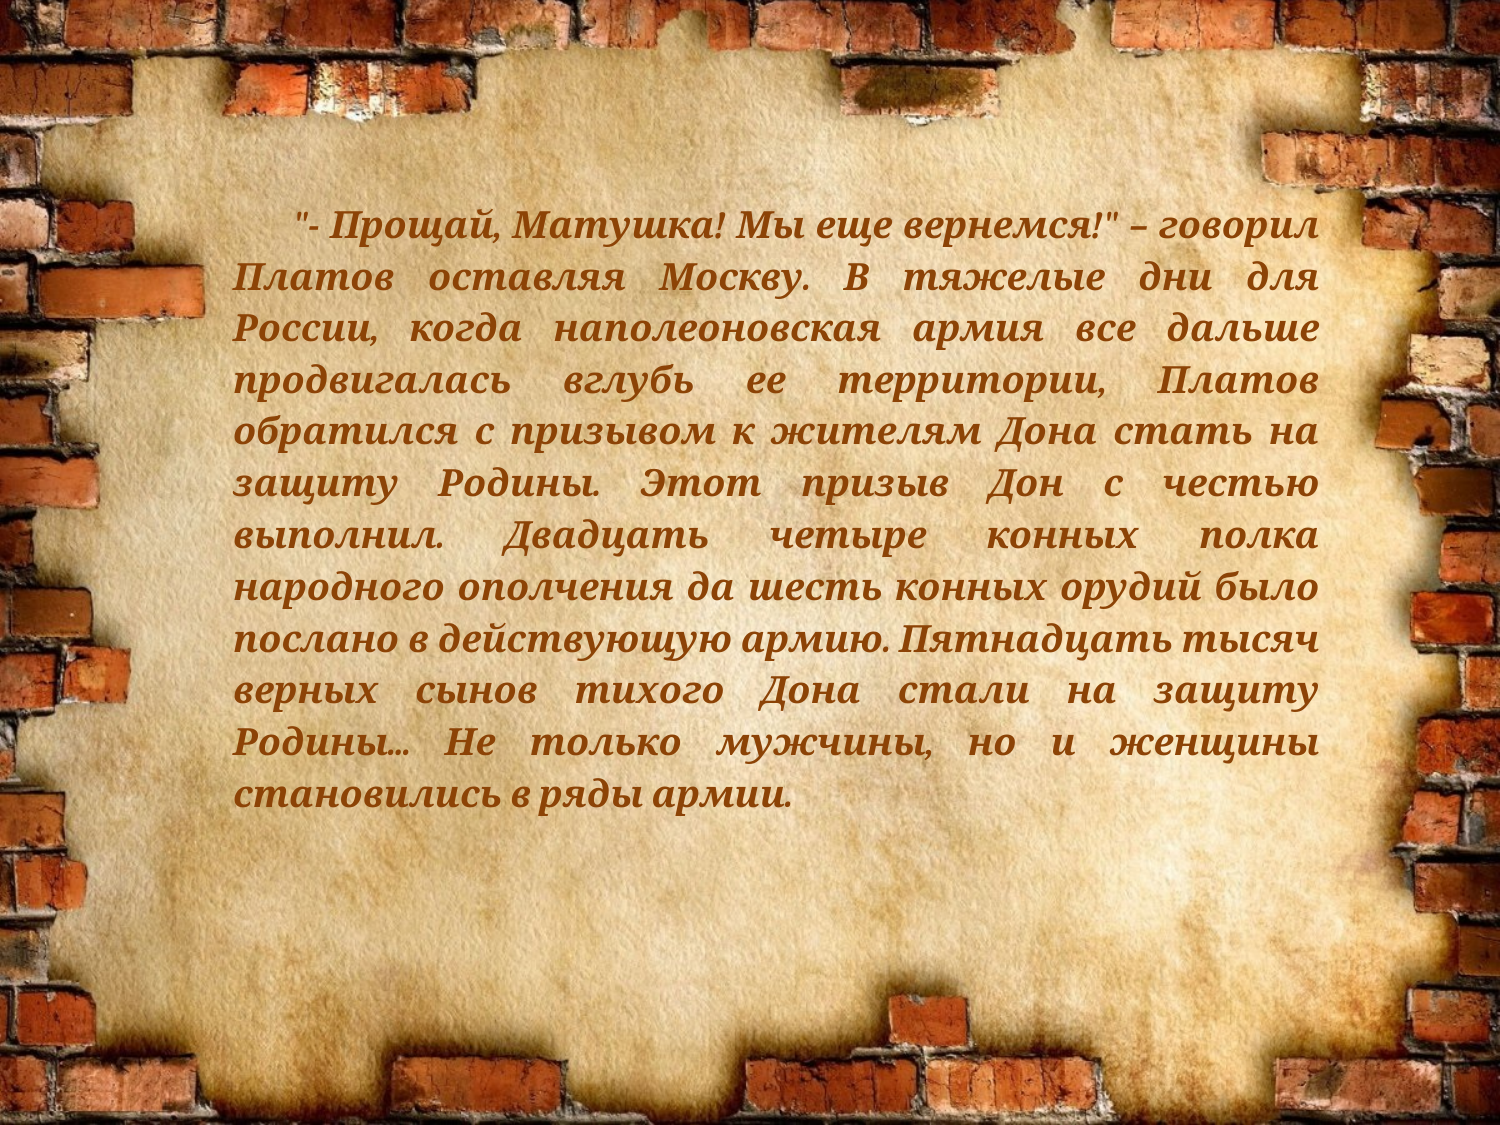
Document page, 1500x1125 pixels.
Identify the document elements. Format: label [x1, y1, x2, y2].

list [0, 0, 1500, 1125]
